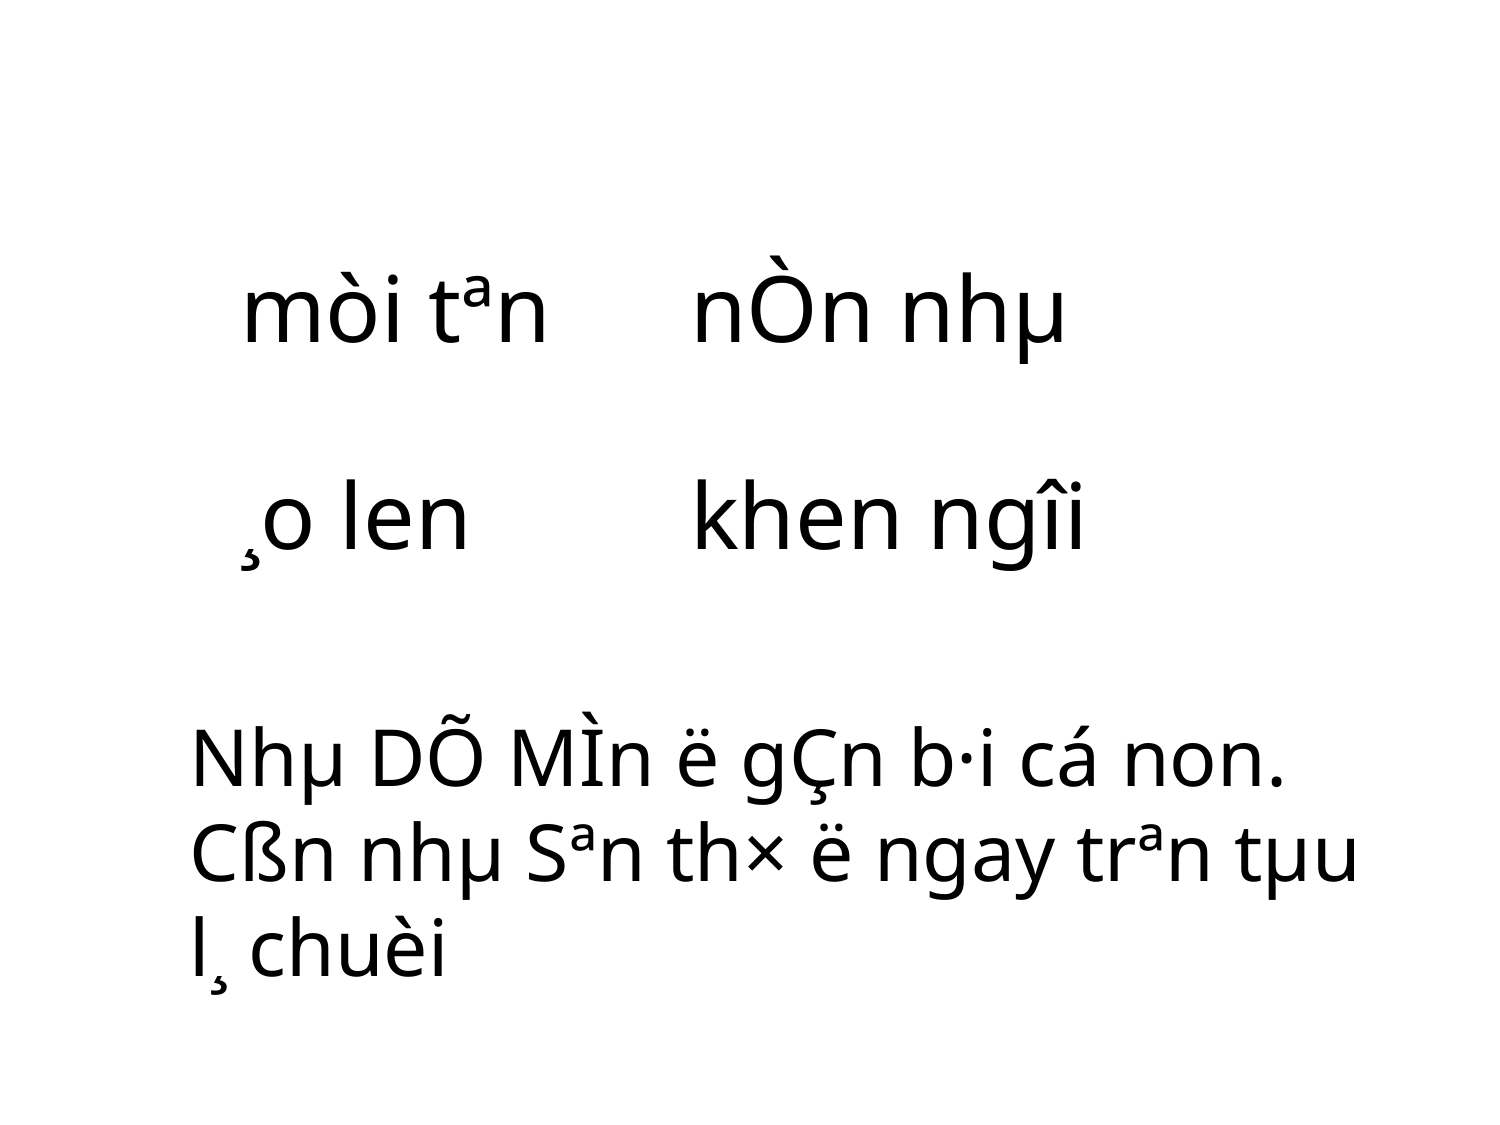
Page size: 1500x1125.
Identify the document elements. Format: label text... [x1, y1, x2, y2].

title mòi tªn nÒn nhµ [225, 162, 1113, 437]
text_box Nhµ DÕ MÌn ë gÇn b·i cá non. Cßn nhµ Sªn th× ë ngay trªn tµu l¸ chuèi [174, 699, 1413, 1000]
text_box ¸o len khen ngîi [224, 437, 1188, 588]
